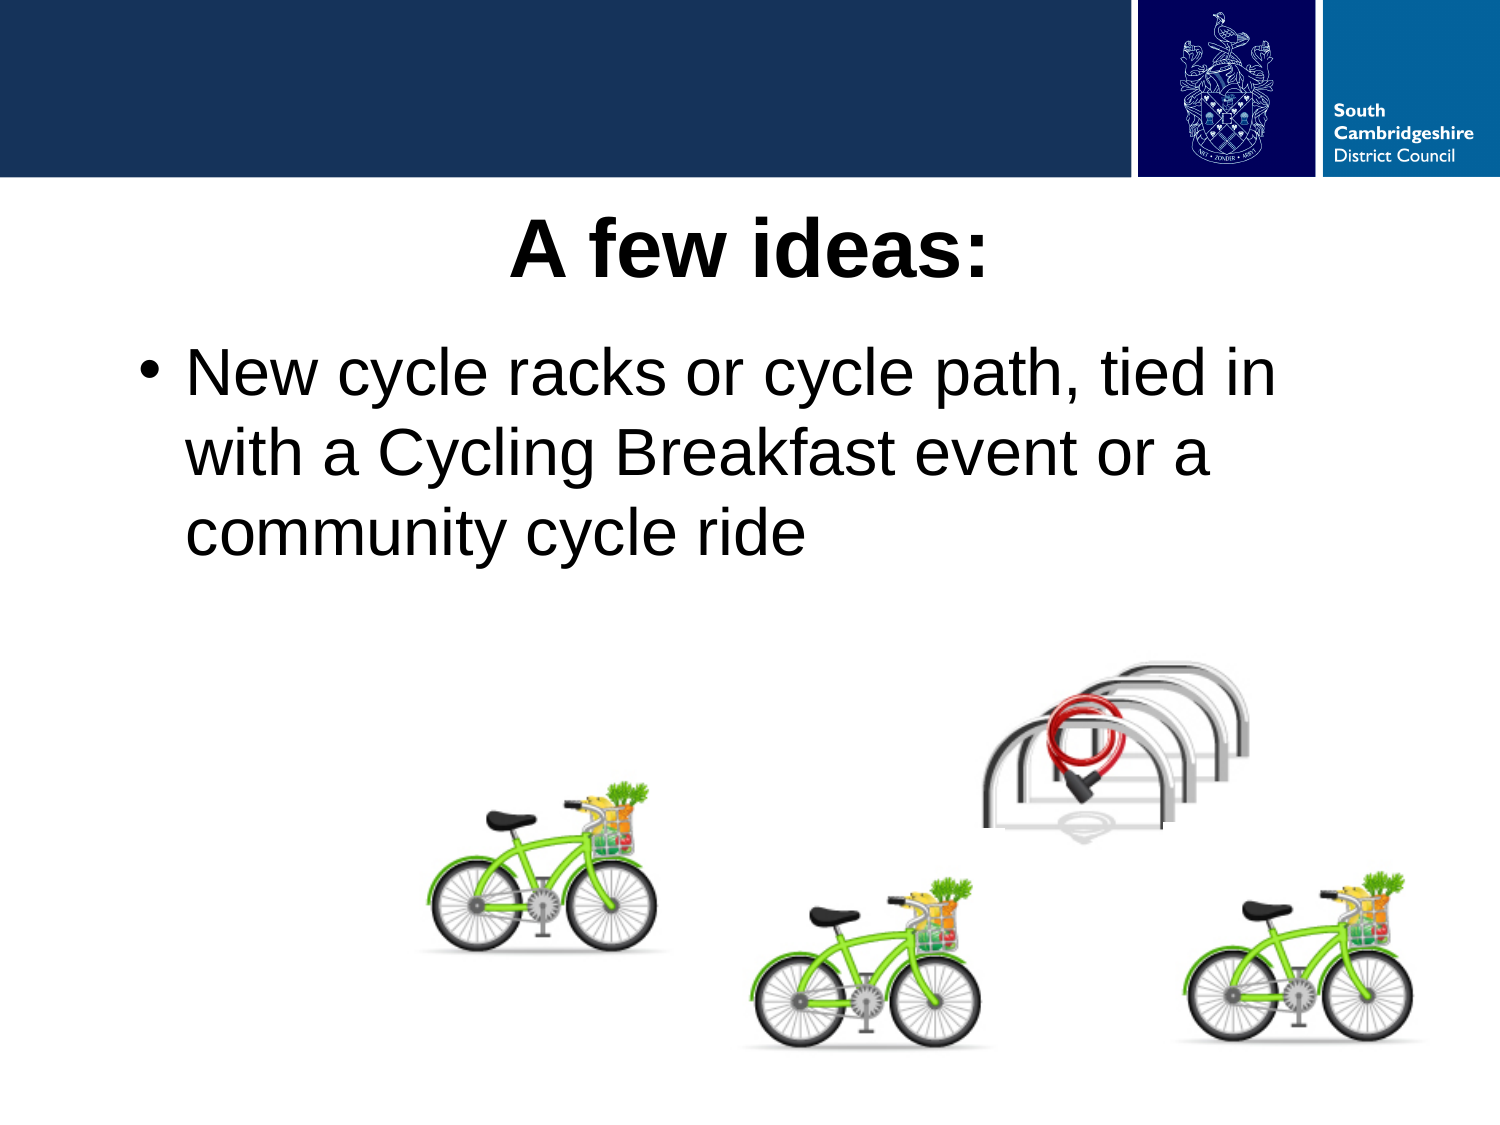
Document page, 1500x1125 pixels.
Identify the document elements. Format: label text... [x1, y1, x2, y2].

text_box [0, 0, 1500, 178]
title A few ideas: [103, 187, 1397, 337]
picture [407, 732, 682, 1006]
text_box New cycle racks or cycle path, tied in with a Cycling Breakfast event or a community cycle ride [123, 337, 1341, 576]
picture [730, 611, 1437, 1103]
